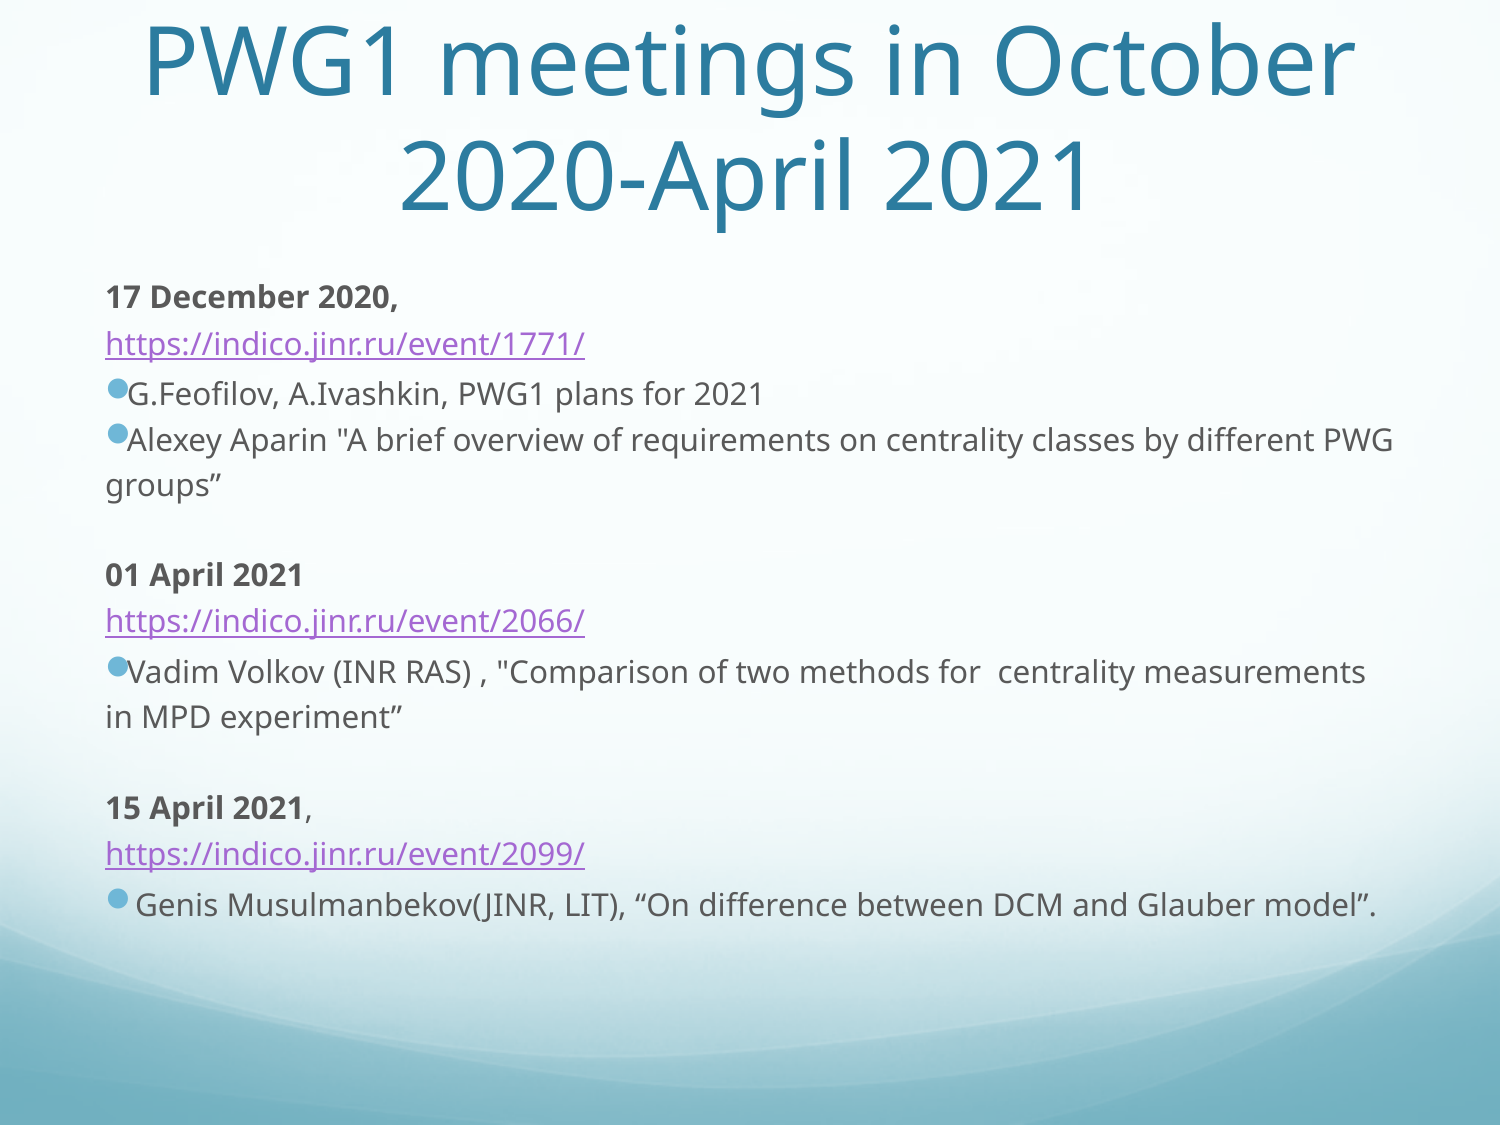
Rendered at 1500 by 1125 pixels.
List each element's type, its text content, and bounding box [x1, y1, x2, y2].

title PWG1 meetings in October 2020-April 2021 [90, 17, 1410, 237]
list 17 December 2020, https://indico.jinr.ru/event/1771/ G.Feofilov, A.Ivashkin, PWG1 plans for 2021 Alexey Aparin "A brief overview of requirements on centrality classes by different PWG groups” 01 April 2021 https://indico.jinr.ru/event/2066/ Vadim Volkov (INR RAS) , "Comparison of two methods for centrality measurements in MPD experiment” 15 April 2021, https://indico.jinr.ru/event/2099/ Genis Musulmanbekov(JINR, LIT), “On difference between DCM and Glauber model”. [90, 262, 1410, 975]
